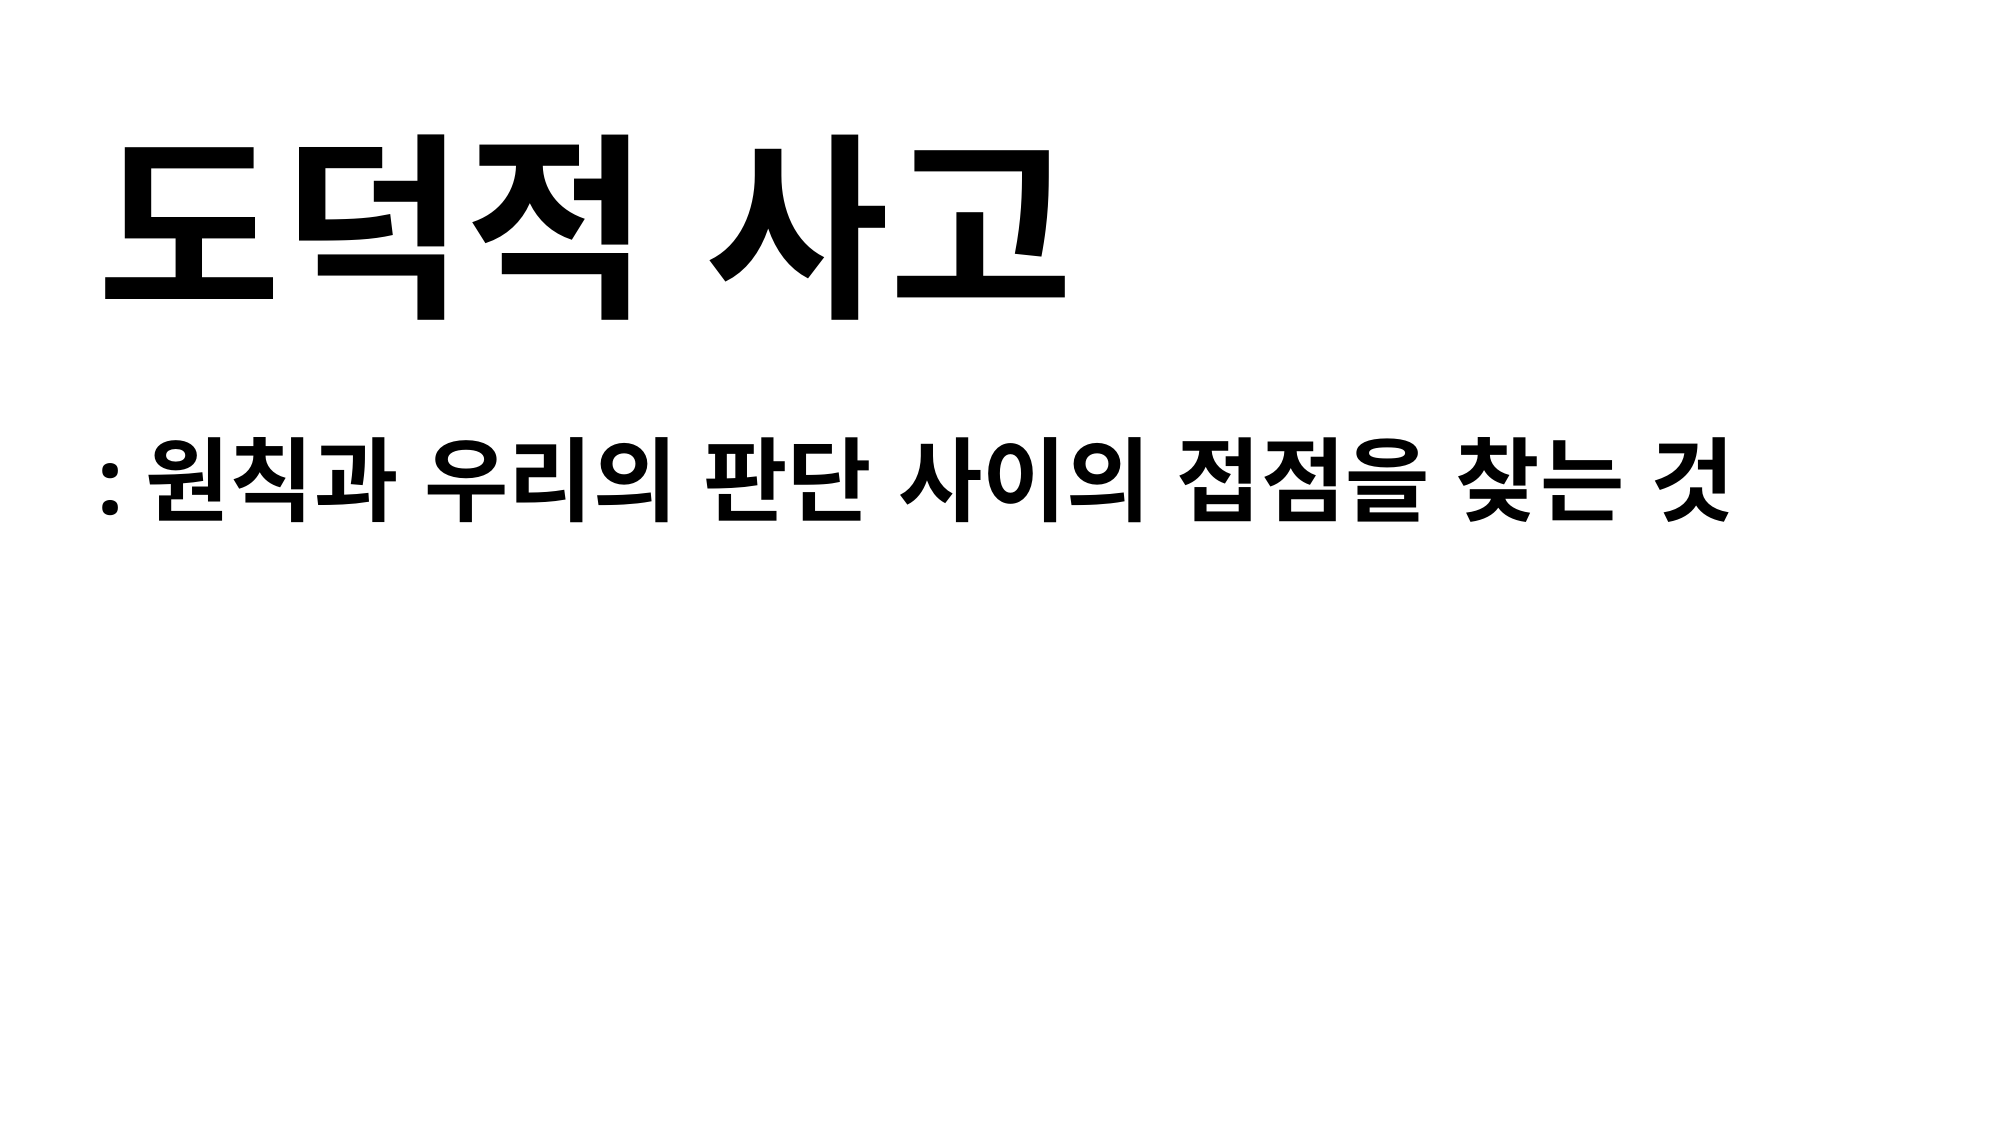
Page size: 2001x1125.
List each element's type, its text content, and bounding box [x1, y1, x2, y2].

text_box :원칙과 우리의 판단 사이의 접점을 찾는 것 [82, 415, 1966, 586]
title 도덕적 사고 [82, 129, 1808, 347]
